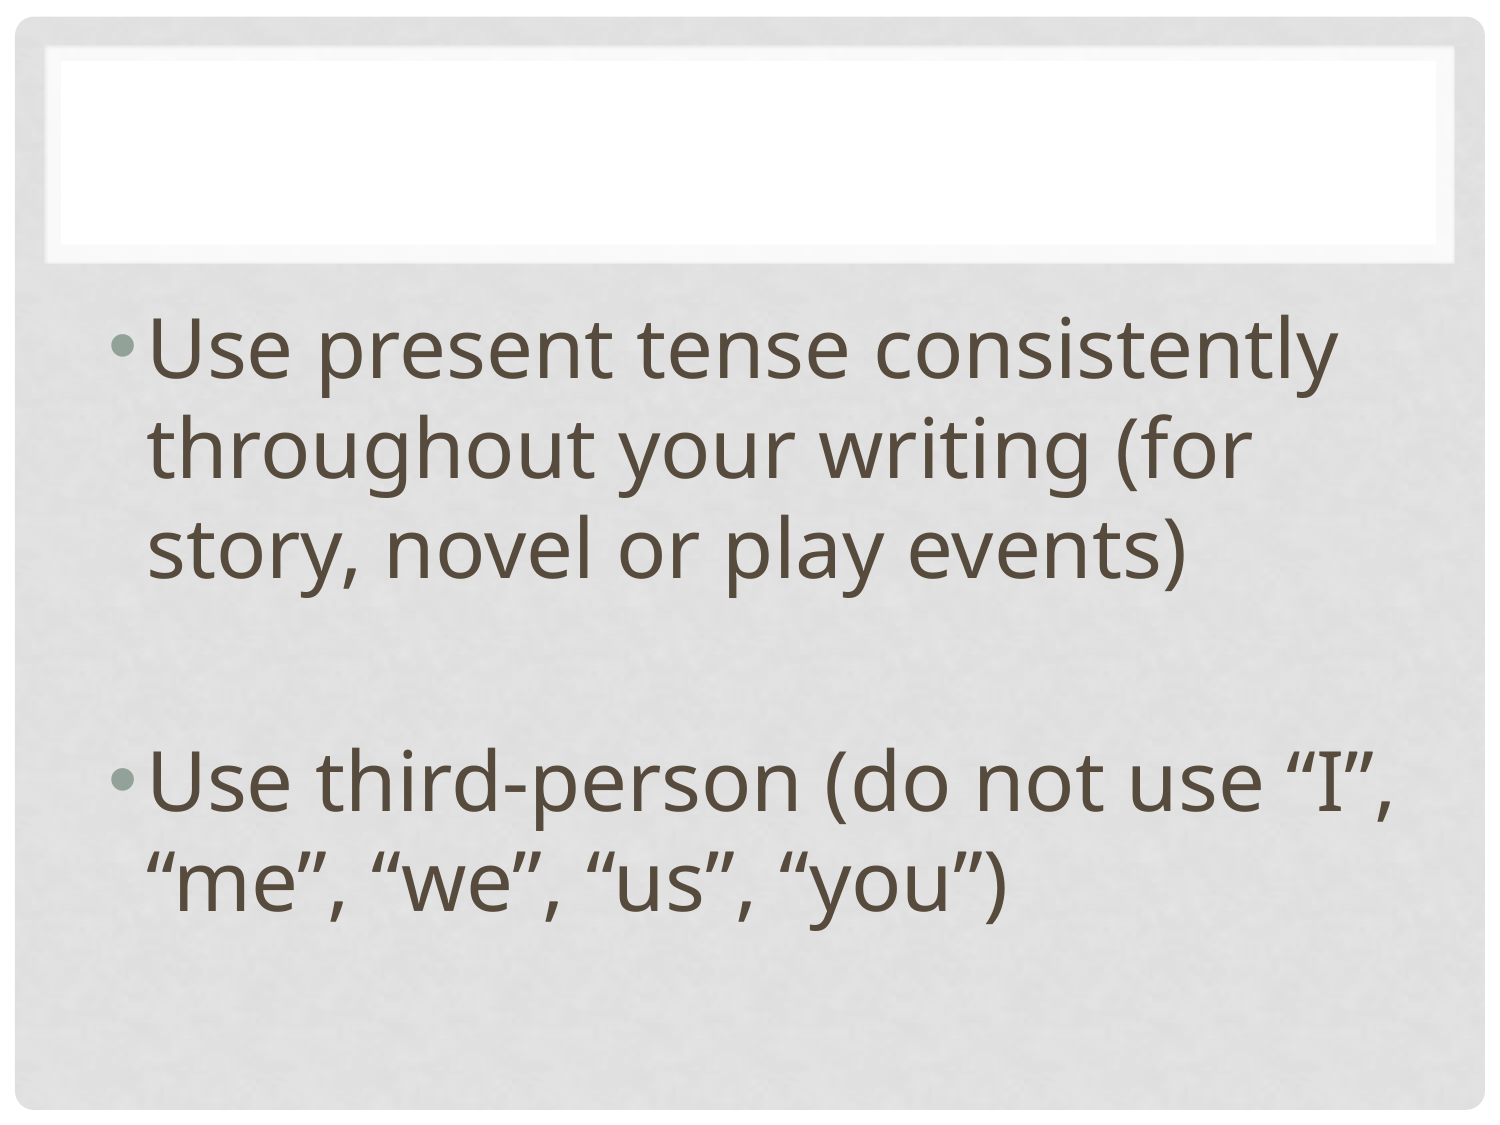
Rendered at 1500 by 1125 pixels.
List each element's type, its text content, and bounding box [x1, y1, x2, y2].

list Use present tense consistently throughout your writing (for story, novel or play events) Use third-person (do not use “I”, “me”, “we”, “us”, “you”) [75, 287, 1425, 1005]
